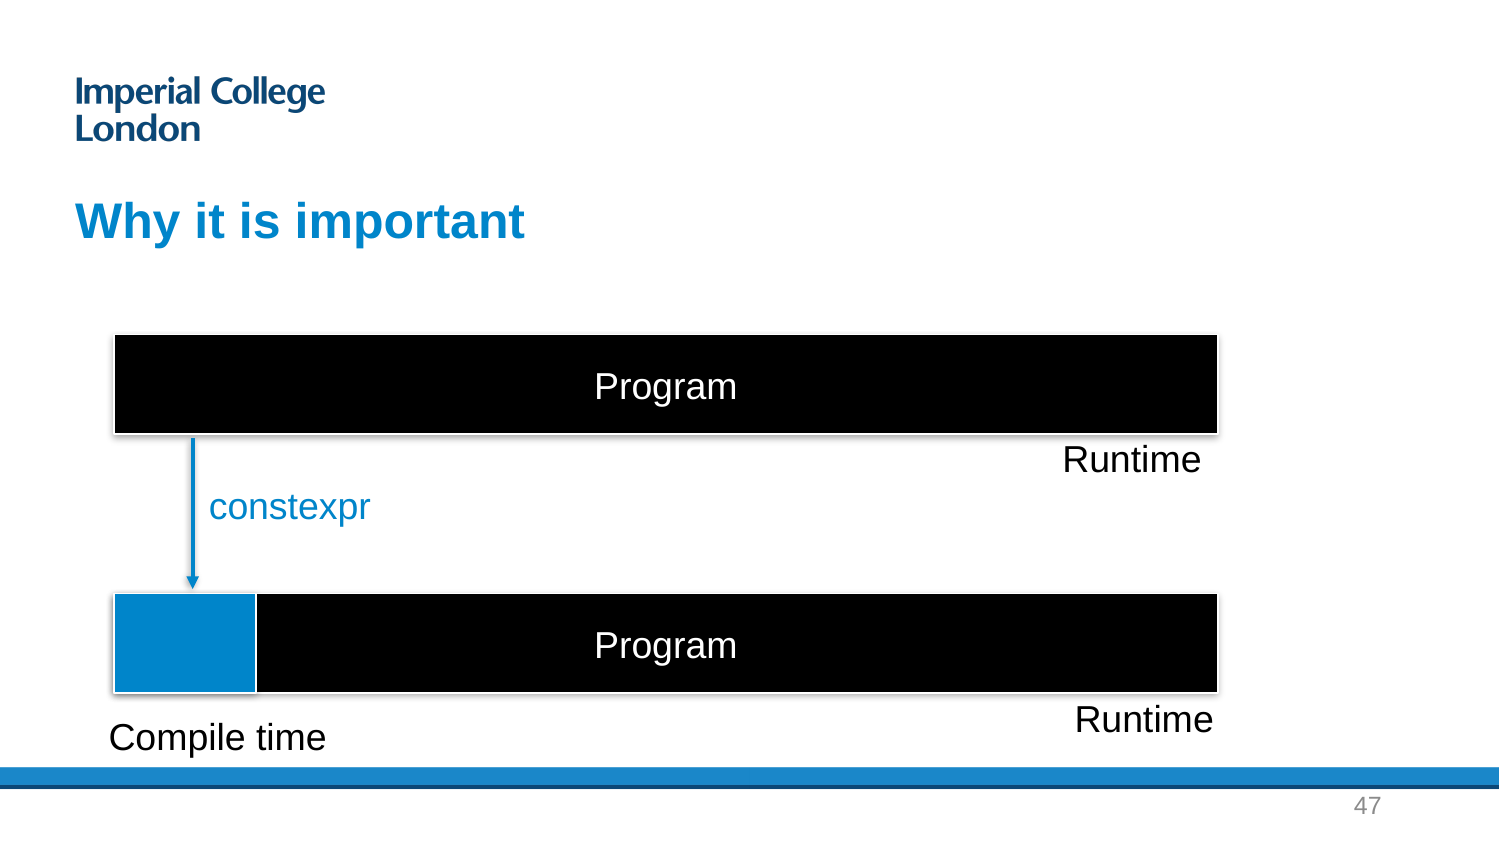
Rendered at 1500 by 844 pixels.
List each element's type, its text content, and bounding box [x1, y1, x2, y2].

picture [0, 0, 1499, 844]
text_box constexpr [198, 475, 386, 535]
text_box Program [113, 334, 1219, 435]
text_box Runtime [1074, 694, 1241, 744]
slide_number 47 [1059, 782, 1397, 828]
list Runtime [1062, 435, 1229, 485]
title Why it is important [75, 183, 1425, 246]
text_box Compile time [108, 712, 335, 762]
text_box [113, 593, 257, 694]
text_box Program [259, 593, 1219, 694]
